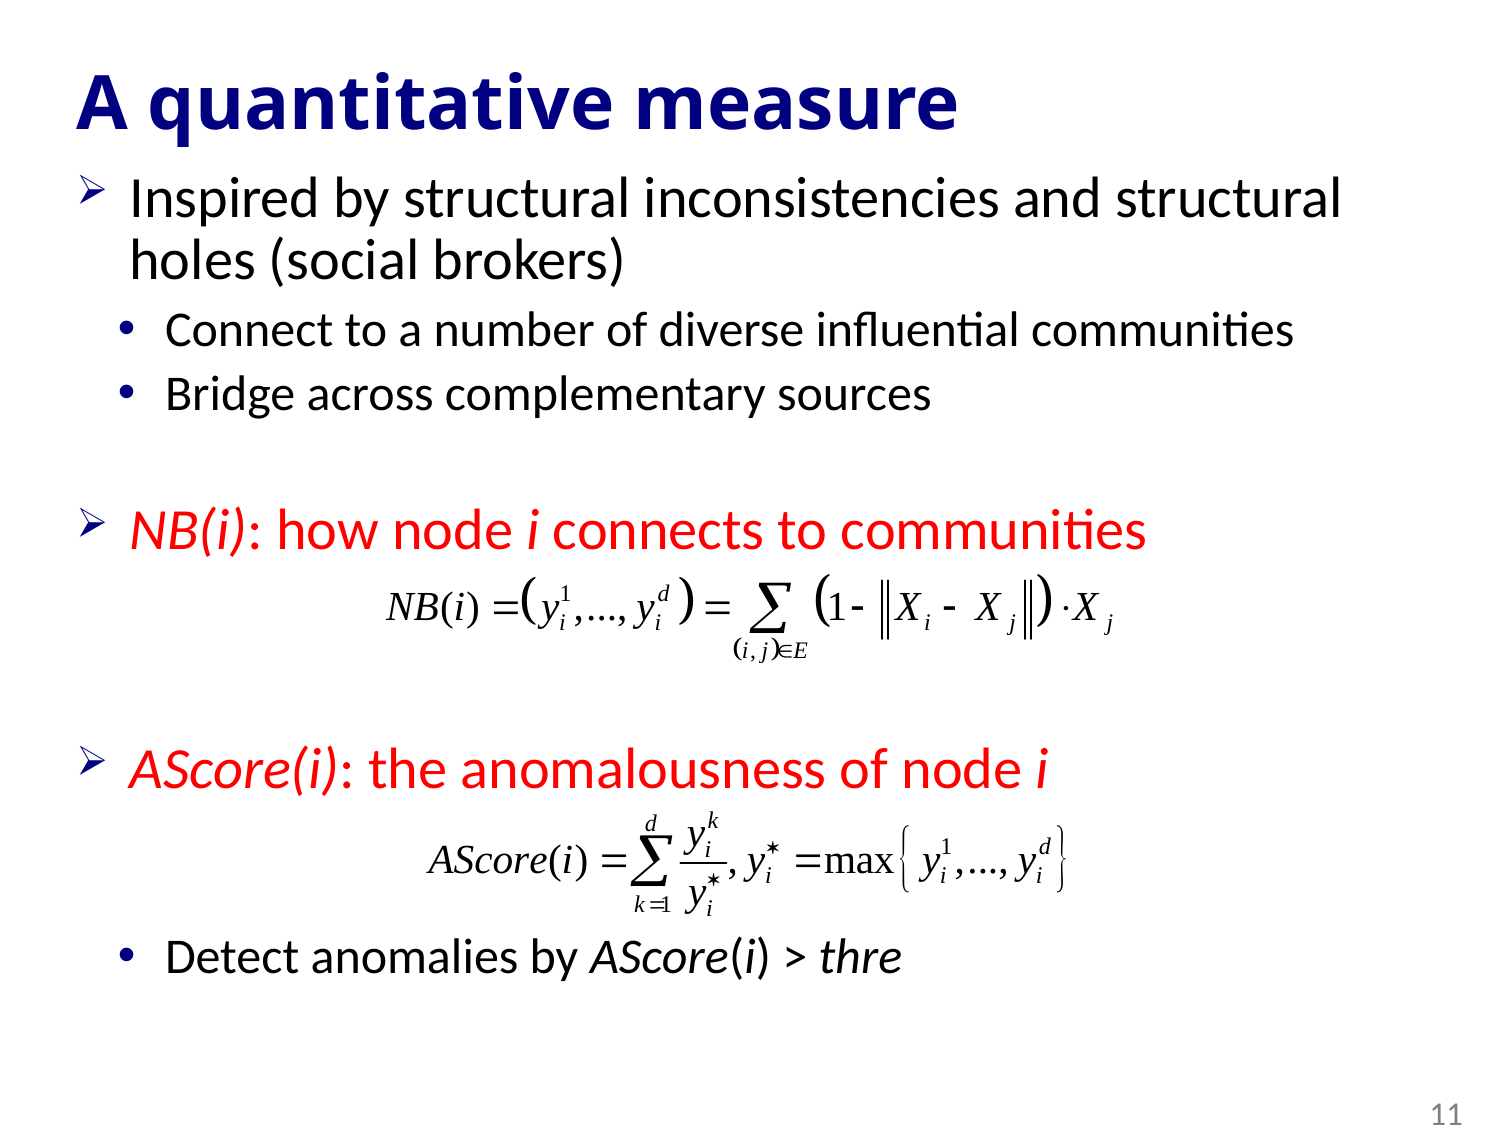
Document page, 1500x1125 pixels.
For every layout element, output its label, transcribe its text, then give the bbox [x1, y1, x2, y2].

text_box AScore(i): the anomalousness of node i [61, 730, 1439, 827]
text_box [419, 800, 1081, 925]
text_box Detect anomalies by AScore(i) > thre [61, 922, 1439, 1032]
text_box Inspired by structural inconsistencies and structural holes (social brokers) Connect to a number of diverse influential communities Bridge across complementary sources [61, 159, 1439, 457]
list NB(i): how node i connects to communities [61, 492, 1439, 589]
title A quantitative measure [61, 31, 1439, 159]
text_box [377, 568, 1122, 675]
slide_number 11 [1140, 1082, 1478, 1125]
